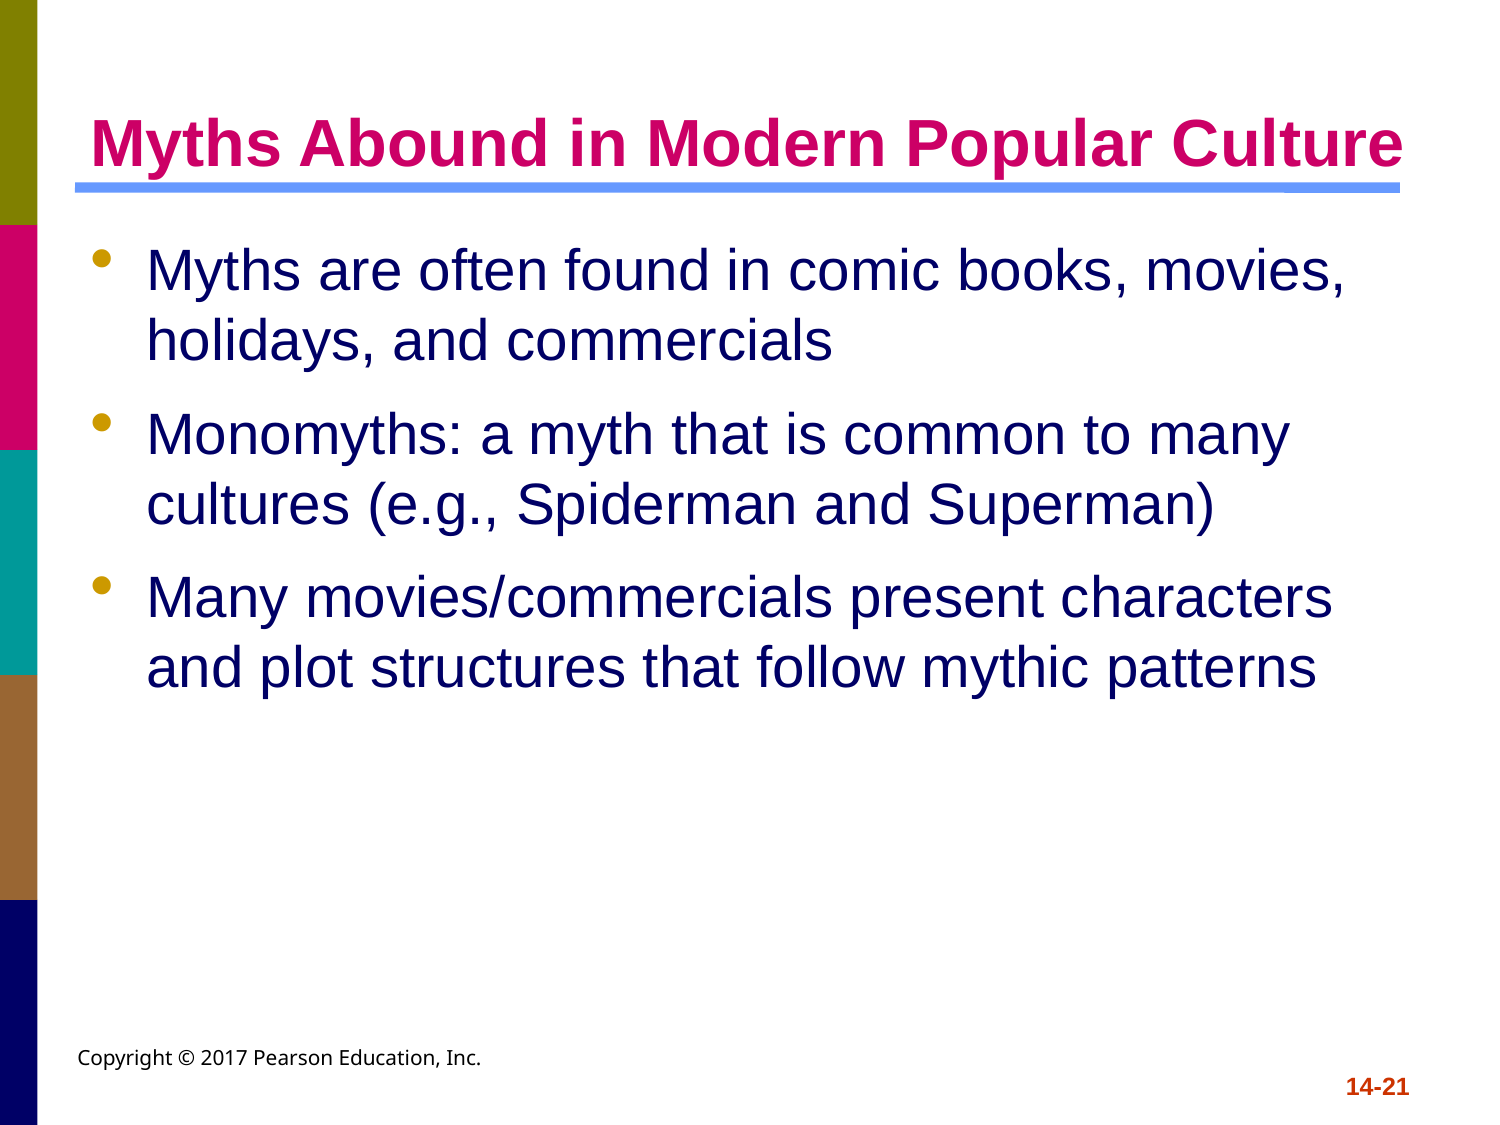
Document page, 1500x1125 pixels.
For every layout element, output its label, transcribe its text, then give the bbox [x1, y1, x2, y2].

list Myths are often found in comic books, movies, holidays, and commercials Monomyths: a myth that is common to many cultures (e.g., Spiderman and Superman) Many movies/commercials present characters and plot structures that follow mythic patterns [74, 224, 1426, 1006]
title Myths Abound in Modern Popular Culture [74, 45, 1426, 188]
footer Copyright © 2017 Pearson Education, Inc. [62, 1037, 1013, 1125]
slide_number 14-21 [1074, 1062, 1426, 1101]
